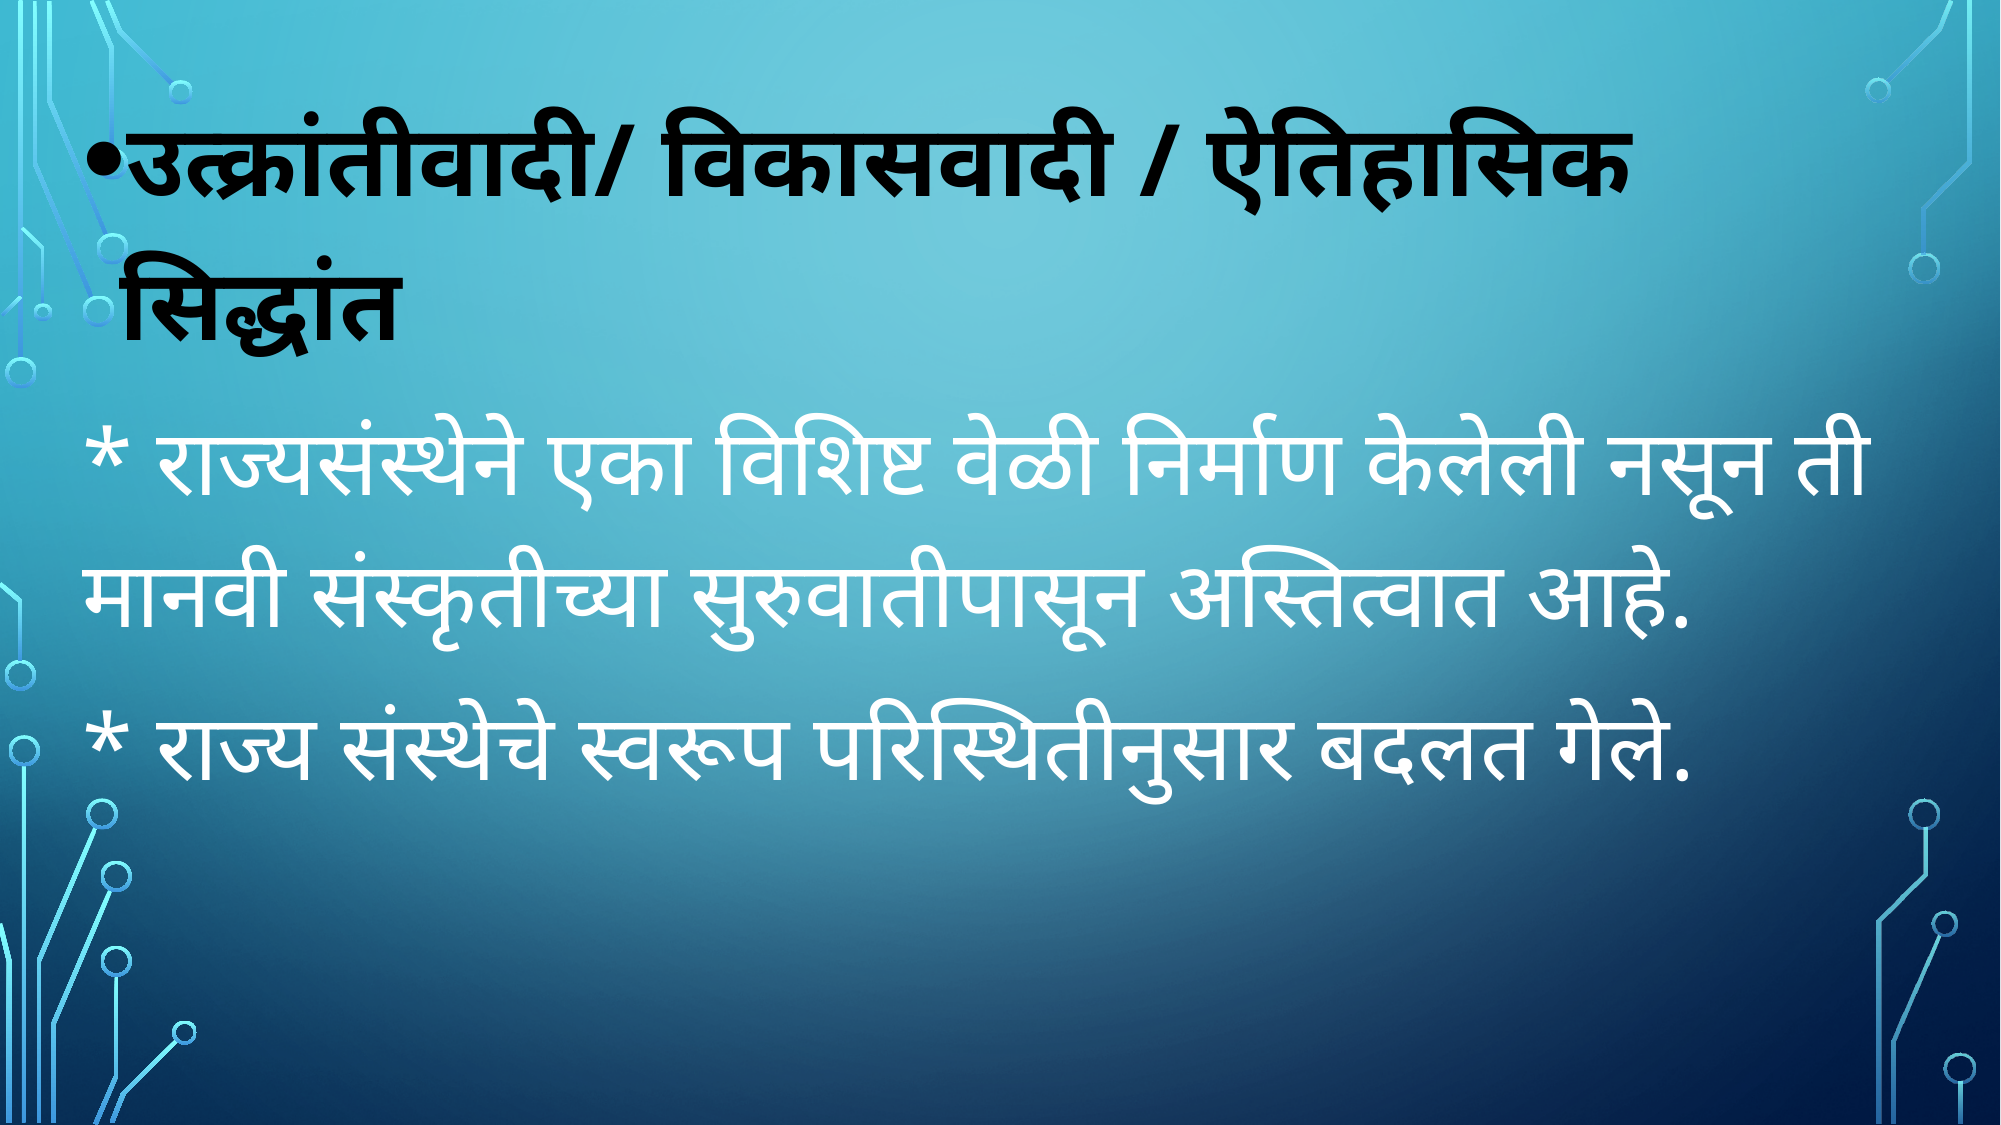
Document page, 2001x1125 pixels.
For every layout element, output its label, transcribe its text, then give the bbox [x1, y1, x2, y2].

list उत्क्रांतीवादी/ विकासवादी / ऐतिहासिक सिद्धांत * राज्यसंस्थेने एका विशिष्ट वेळी निर्माण केलेली नसून ती मानवी संस्कृतीच्या सुरुवातीपासून अस्तित्वात आहे. * राज्य संस्थेचे स्वरूप परिस्थितीनुसार बदलत गेले. [67, 65, 1933, 1060]
